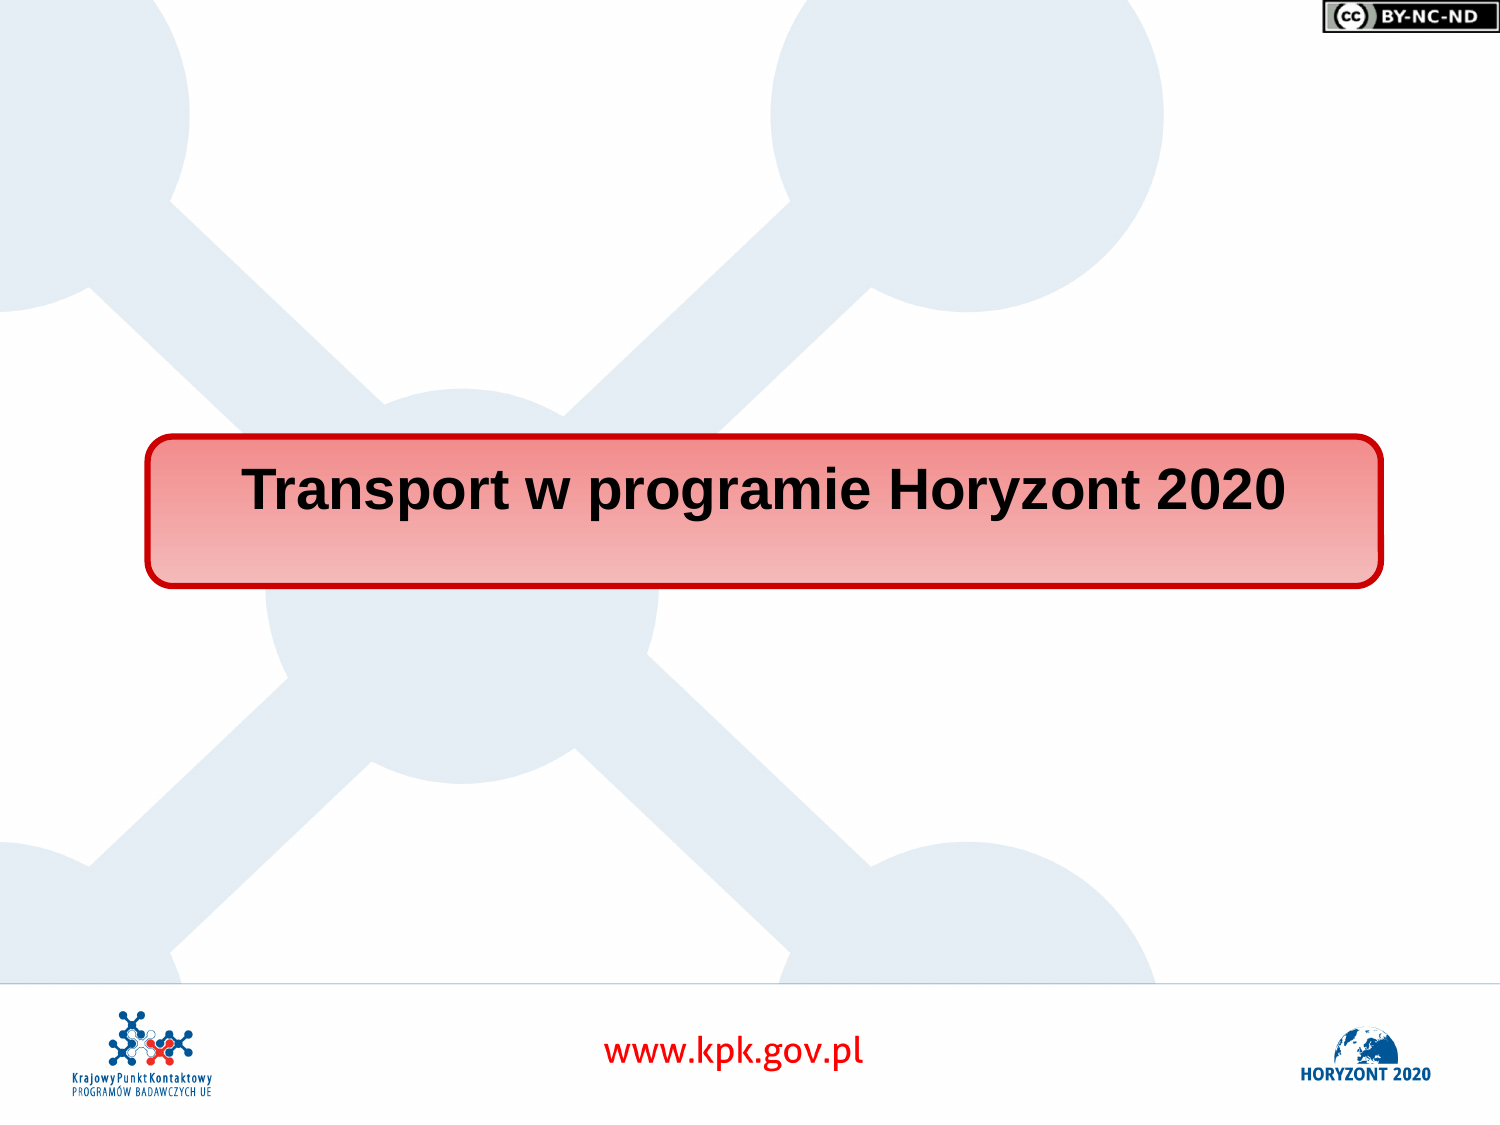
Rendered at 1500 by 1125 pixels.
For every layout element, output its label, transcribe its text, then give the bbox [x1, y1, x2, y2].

text_box Transport w programie Horyzont 2020 [147, 436, 1381, 587]
picture [0, 0, 1500, 1125]
